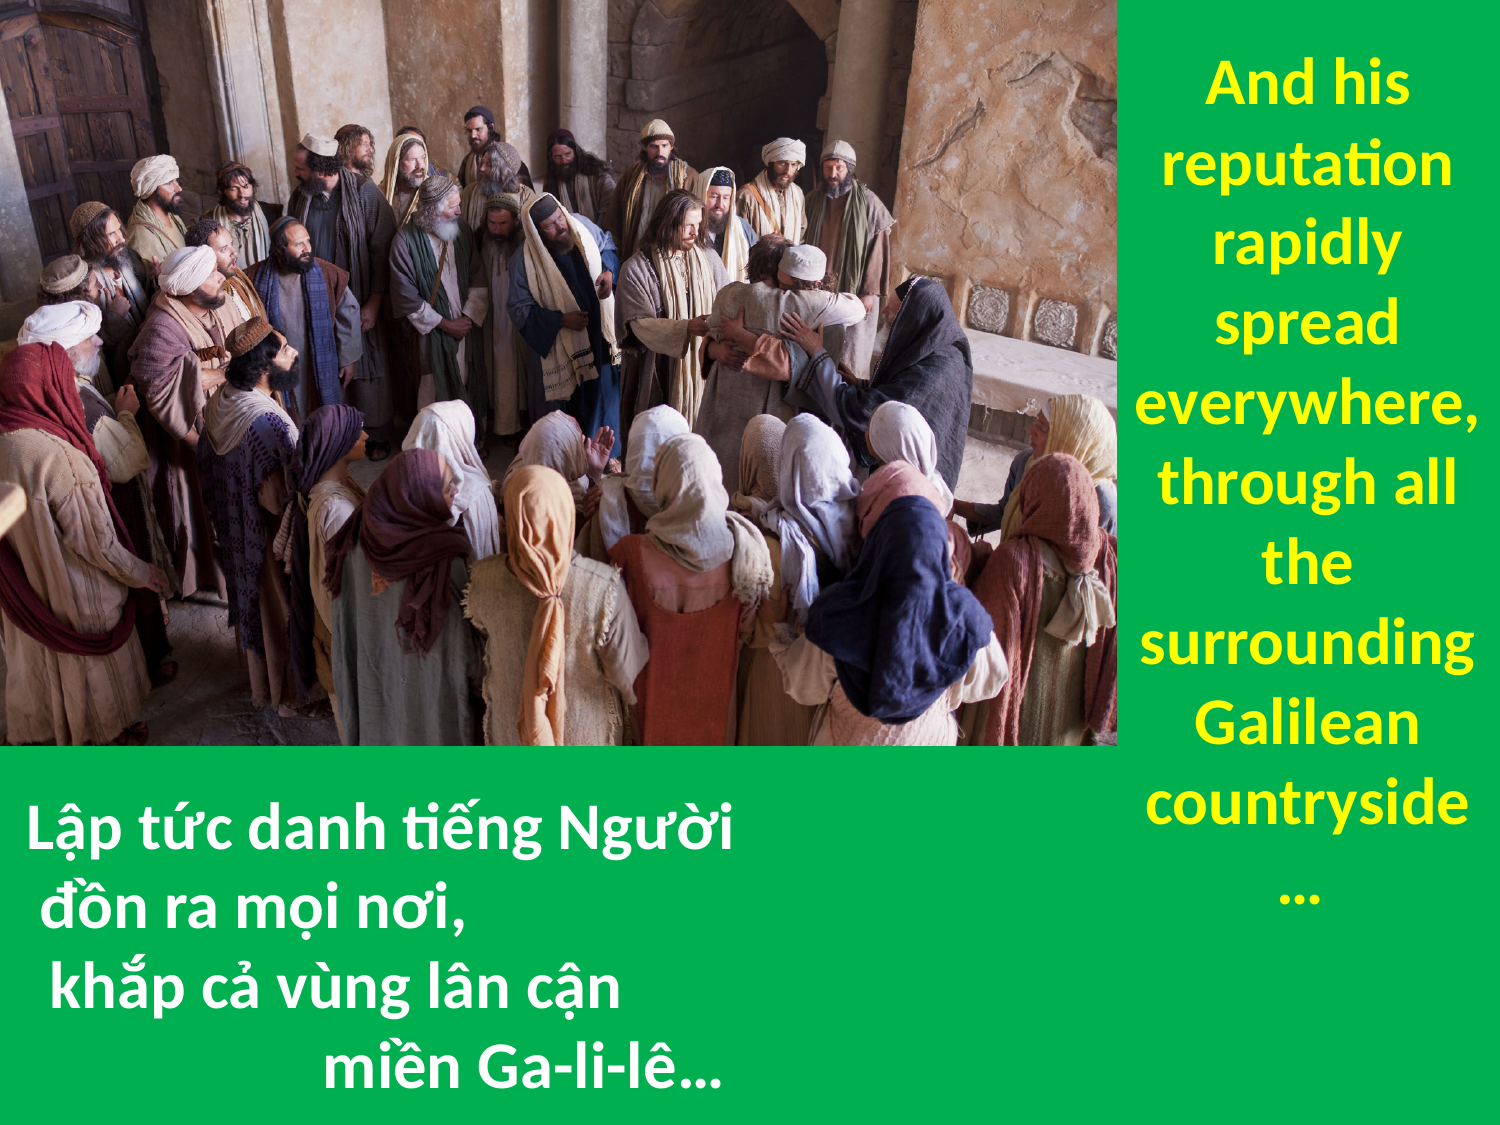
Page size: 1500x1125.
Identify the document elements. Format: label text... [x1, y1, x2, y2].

text_box Lập tức danh tiếng Người đồn ra mọi nơi, khắp cả vùng lân cận miền Ga-li-lê… [0, 775, 1052, 1110]
text_box And his reputation rapidly spread everywhere, through all the surrounding Galilean countryside… [1116, 30, 1500, 926]
picture [0, 0, 1117, 746]
